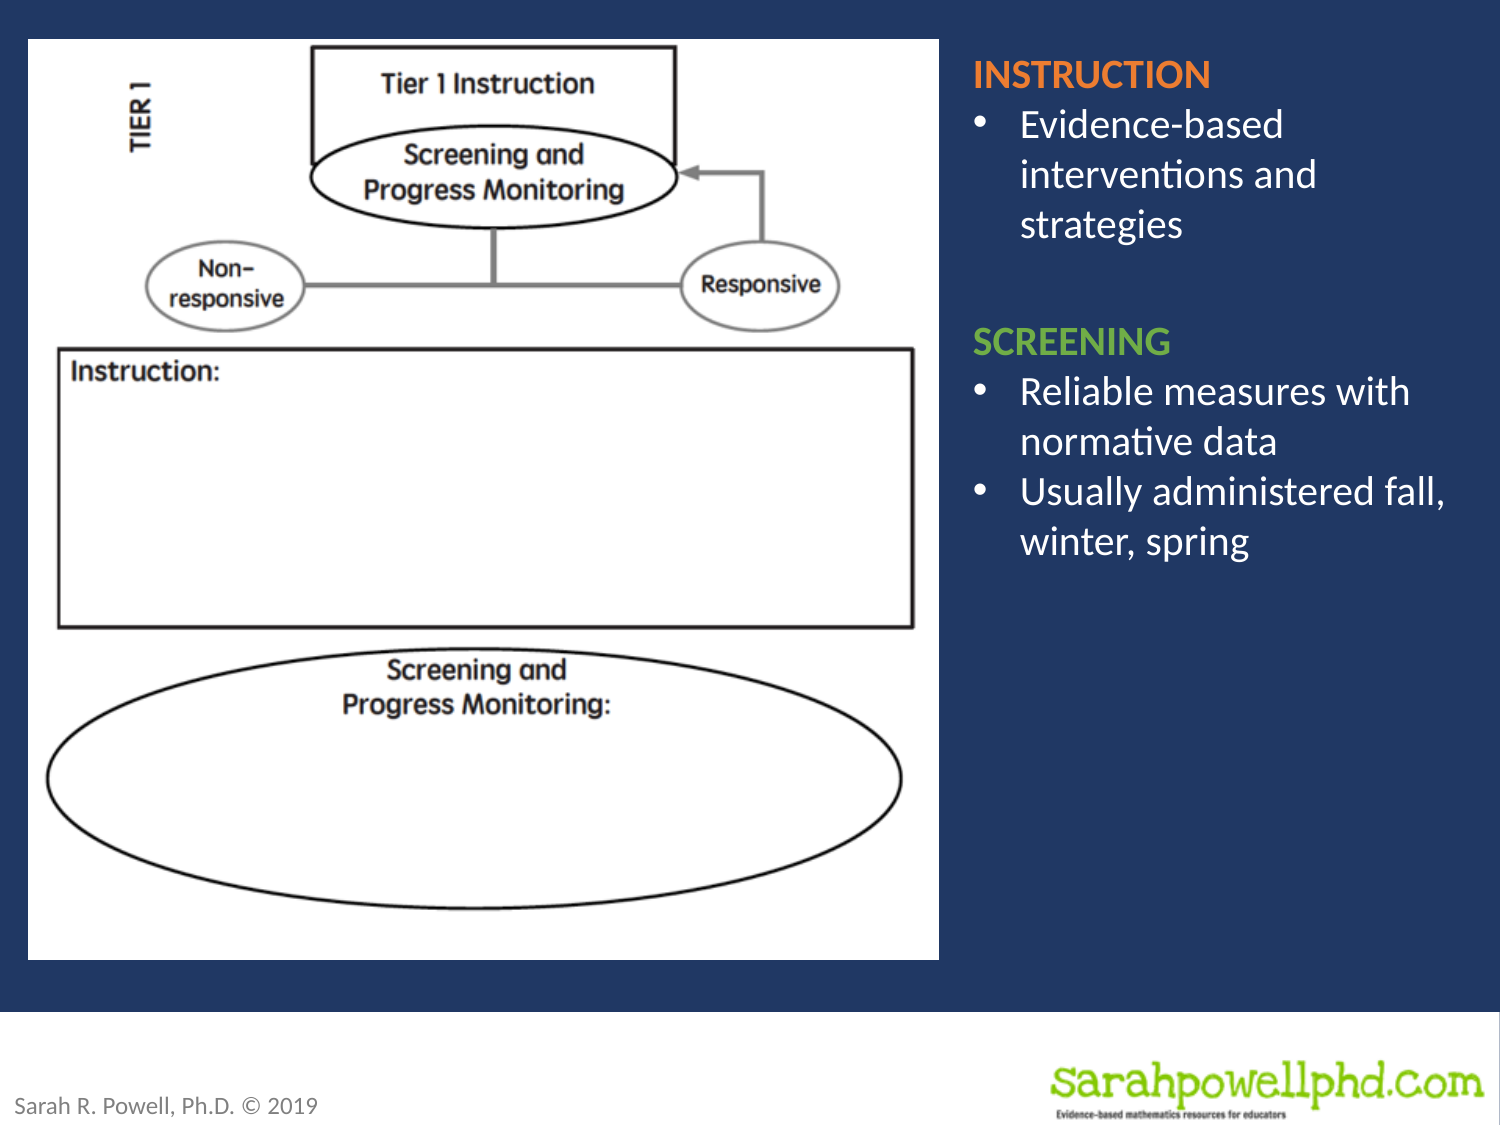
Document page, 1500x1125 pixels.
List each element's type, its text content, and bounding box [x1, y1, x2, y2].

text_box SCREENING Reliable measures with normative data Usually administered fall, winter, spring [958, 306, 1500, 622]
text_box INSTRUCTION Evidence-based interventions and strategies [958, 39, 1500, 304]
picture [28, 39, 939, 960]
picture [1032, 1051, 1499, 1125]
